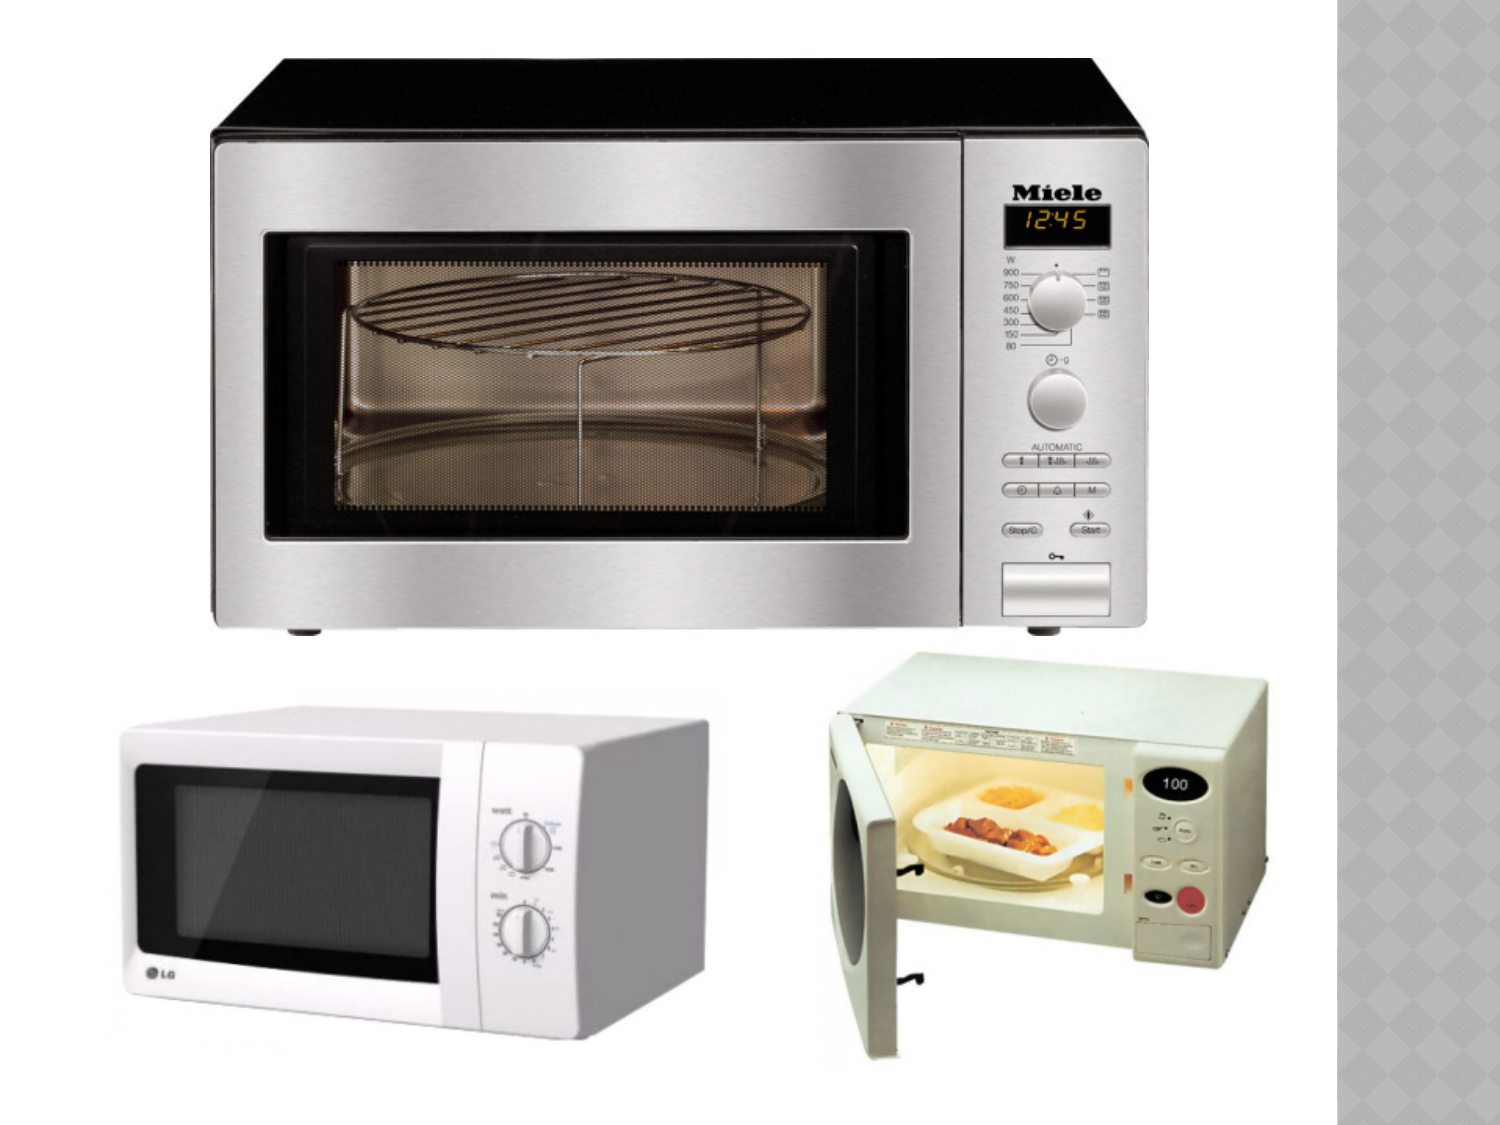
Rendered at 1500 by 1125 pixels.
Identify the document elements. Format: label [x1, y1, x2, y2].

picture [105, 690, 725, 1056]
picture [819, 644, 1278, 1074]
picture [210, 58, 1149, 636]
